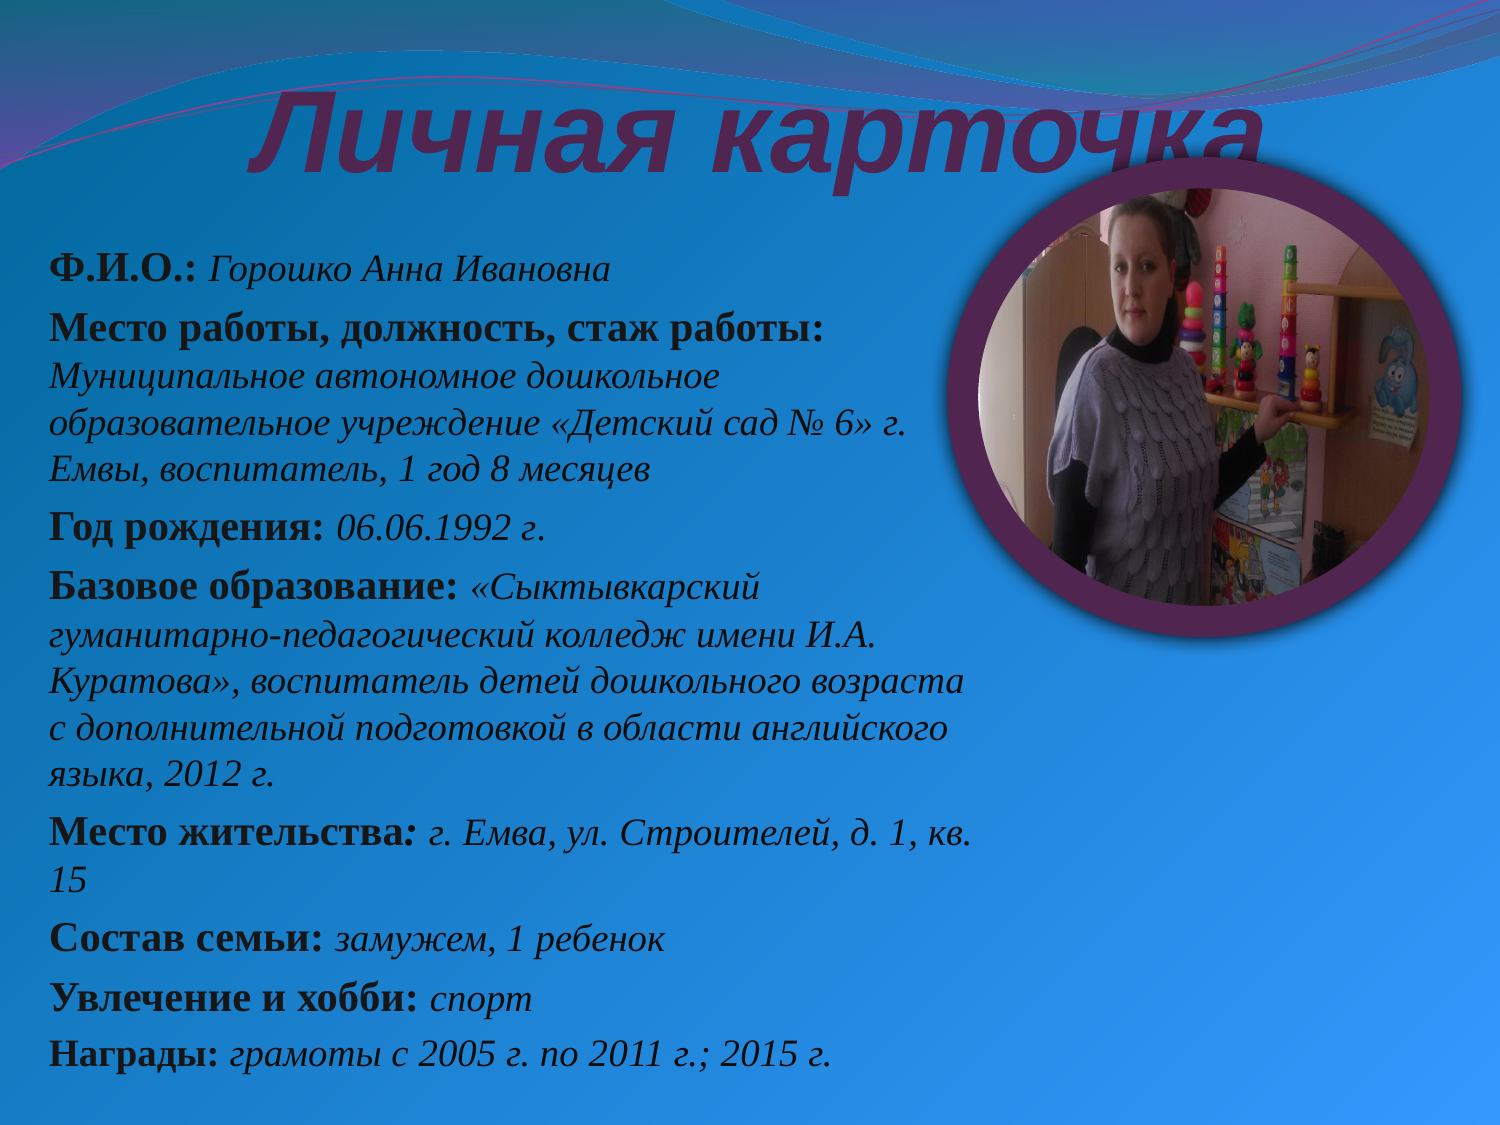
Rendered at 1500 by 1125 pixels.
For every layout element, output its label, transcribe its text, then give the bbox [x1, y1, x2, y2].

title Личная карточка [88, 0, 1436, 197]
picture [962, 172, 1446, 622]
list Ф.И.О.: Горошко Анна Ивановна Место работы, должность, стаж работы: Муниципальное автономное дошкольное образовательное учреждение «Детский сад № 6» г. Емвы, воспитатель, 1 год 8 месяцев Год рождения: 06.06.1992 г. Базовое образование: «Сыктывкарский гуманитарно-педагогический колледж имени И.А. Куратова», воспитатель детей дошкольного возраста с дополнительной подготовкой в области английского языка, 2012 г. Место жительства: г. Емва, ул. Строителей, д. 1, кв. 15 Состав семьи: замужем, 1 ребенок Увлечение и хобби: спорт Награды: грамоты с 2005 г. по 2011 г.; 2015 г. [41, 231, 999, 1083]
